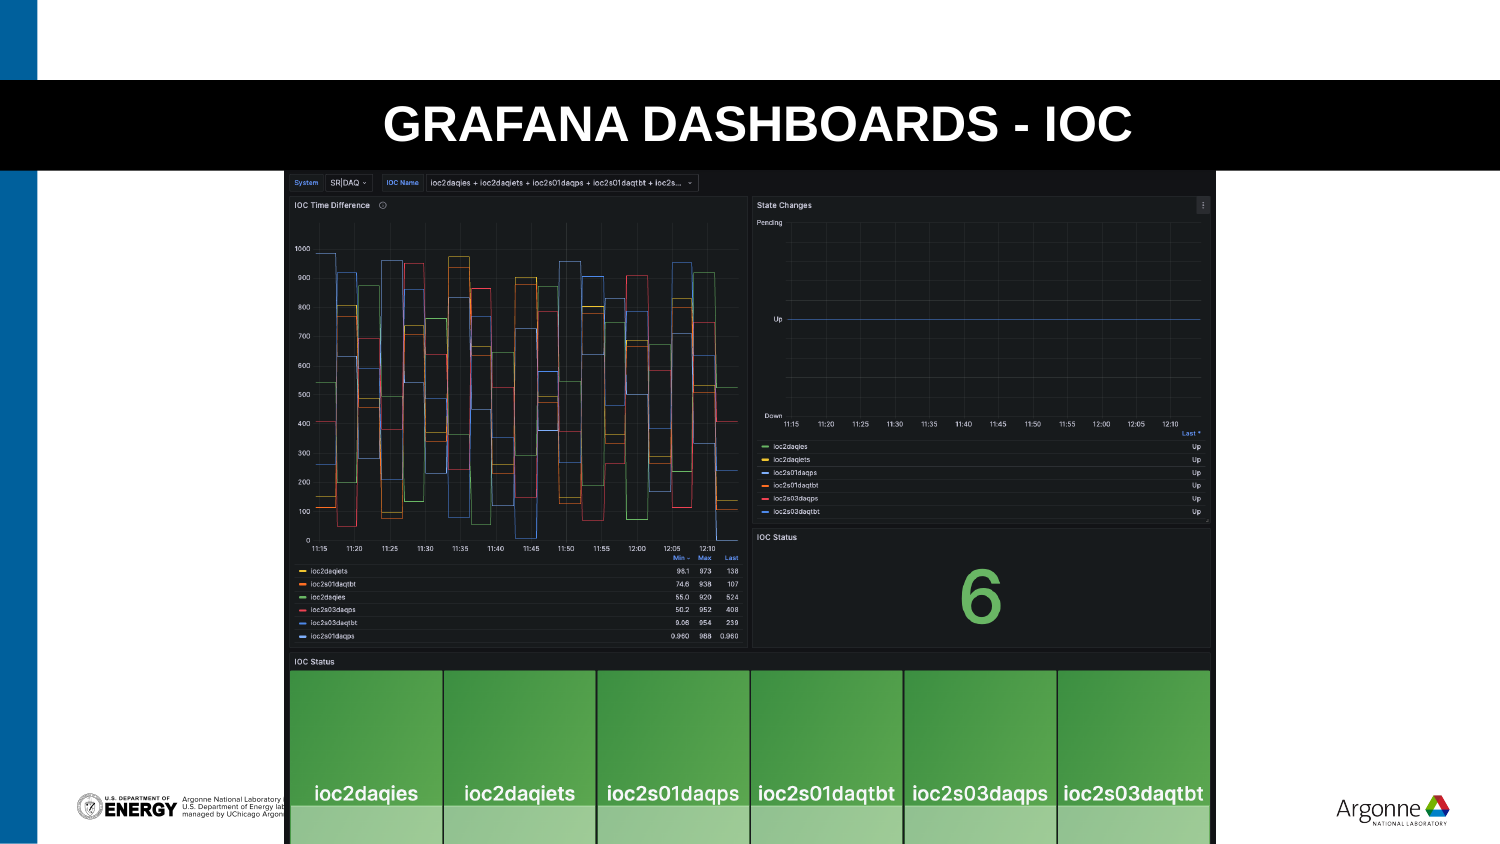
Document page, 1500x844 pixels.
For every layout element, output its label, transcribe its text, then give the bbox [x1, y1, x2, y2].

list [284, 170, 1216, 844]
picture [1329, 788, 1457, 833]
text_box [1216, 79, 1500, 172]
text_box [0, 79, 284, 172]
title Grafana Dashboards - IOC [68, 79, 1448, 171]
picture [76, 793, 284, 820]
